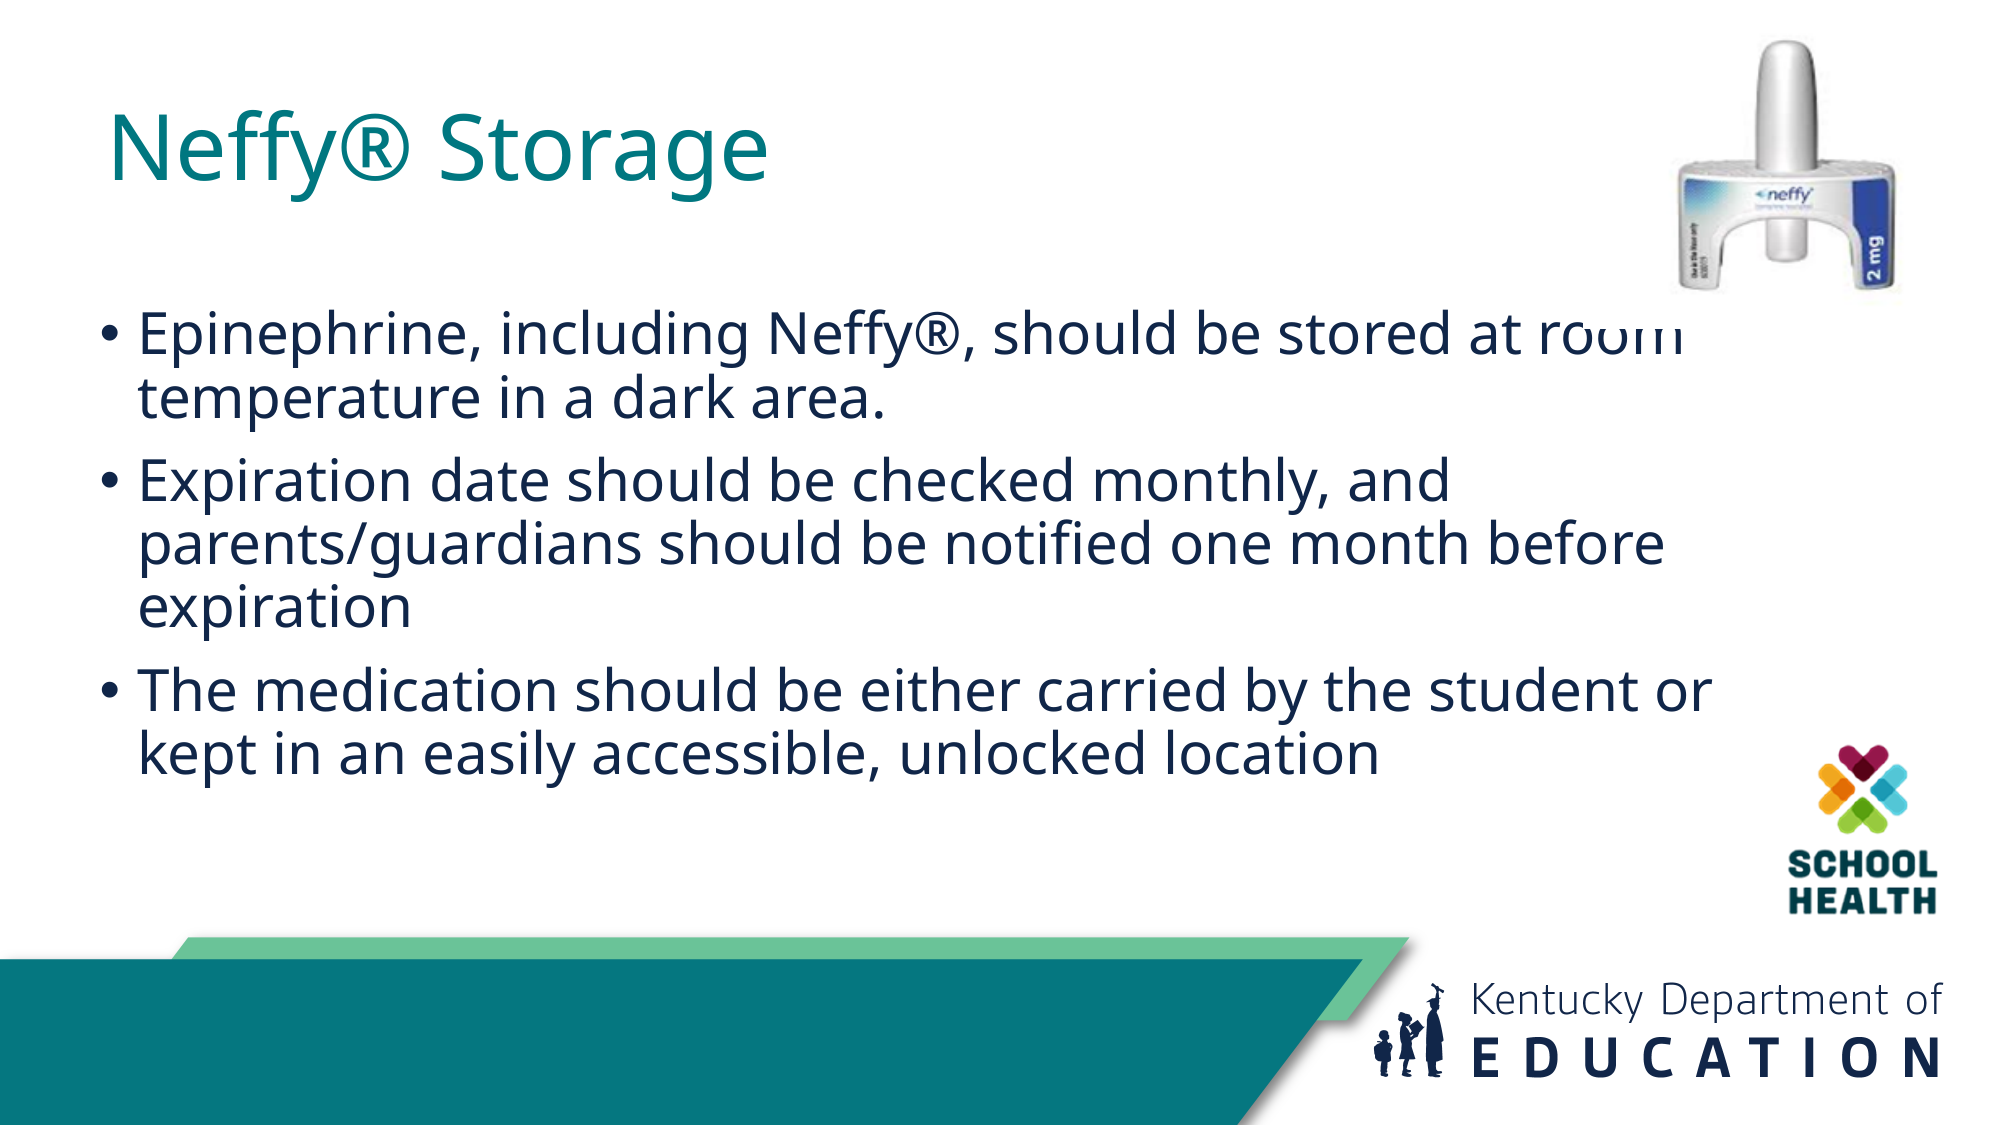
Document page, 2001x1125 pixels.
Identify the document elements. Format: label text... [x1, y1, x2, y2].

list Epinephrine, including Neffy®, should be stored at room temperature in a dark area. Expiration date should be checked monthly, and parents/guardians should be notified one month before expiration The medication should be either carried by the student or kept in an easily accessible, unlocked location [84, 297, 1781, 828]
title Neffy® Storage [91, 42, 1502, 259]
picture [0, 0, 2001, 1125]
